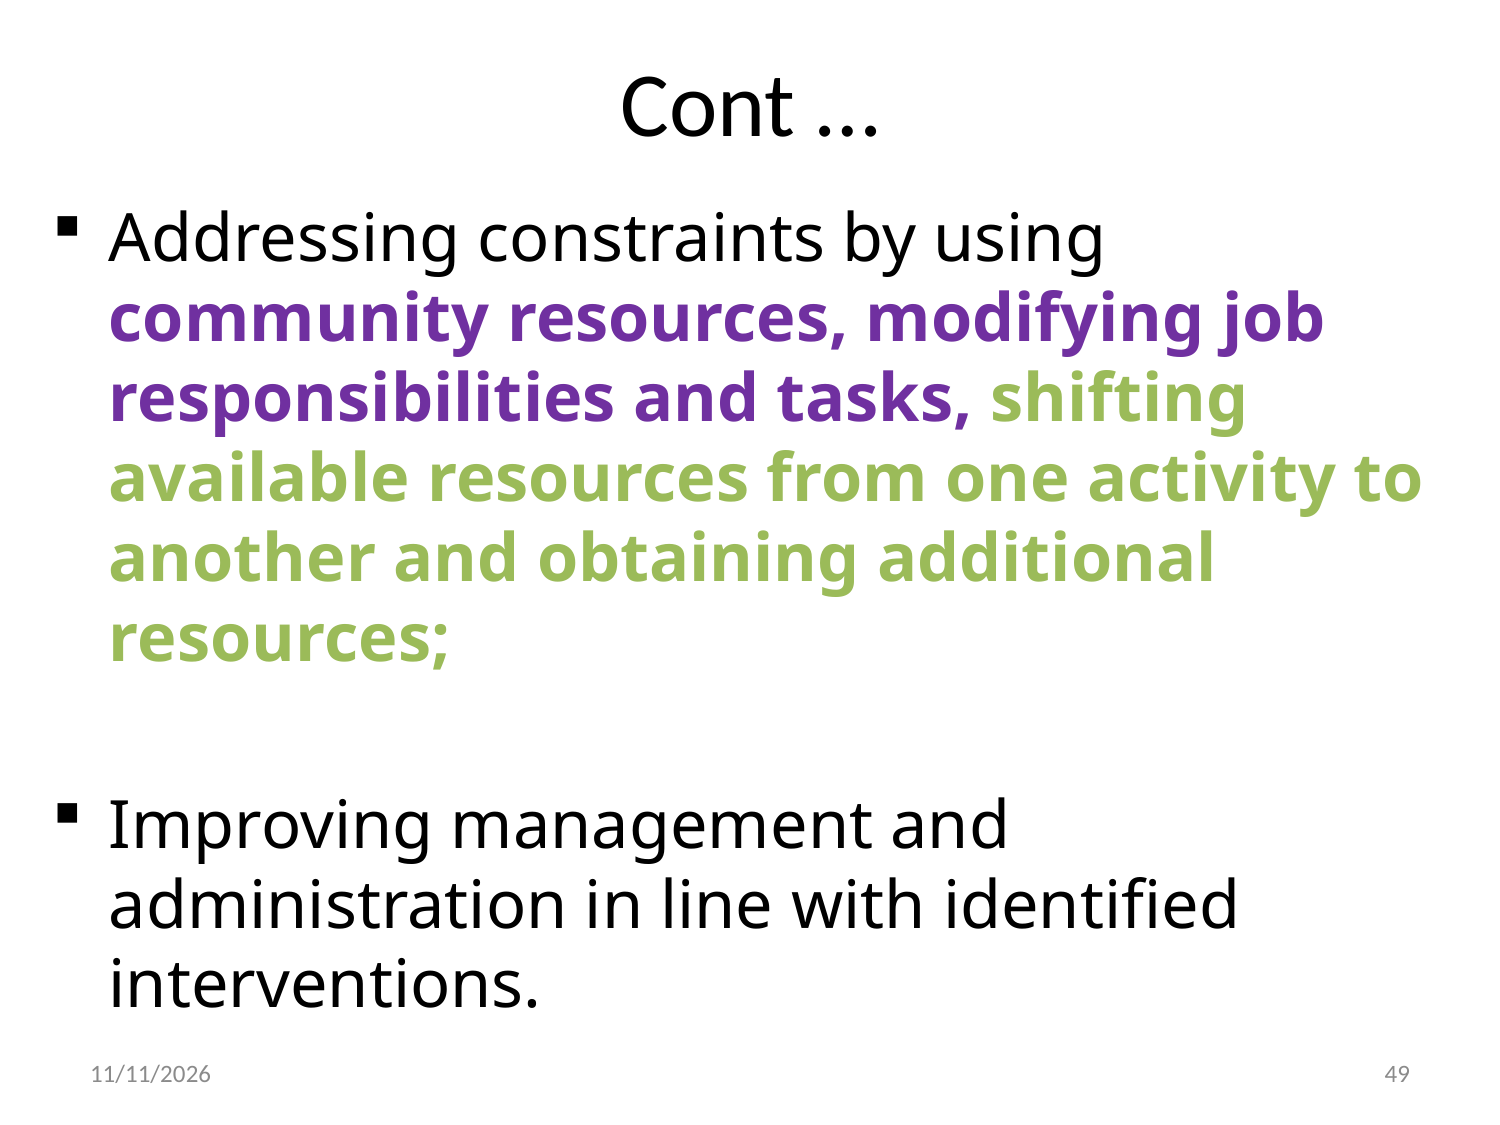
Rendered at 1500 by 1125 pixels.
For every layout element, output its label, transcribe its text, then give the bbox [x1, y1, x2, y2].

slide_number 49 [1074, 1042, 1425, 1103]
slide_number 20-Feb-20 [75, 1042, 425, 1103]
title Cont … [75, 24, 1425, 175]
list Addressing constraints by using community resources, modifying job responsibilities and tasks, shifting available resources from one activity to another and obtaining additional resources; Improving management and administration in line with identified interventions. [37, 187, 1463, 1050]
